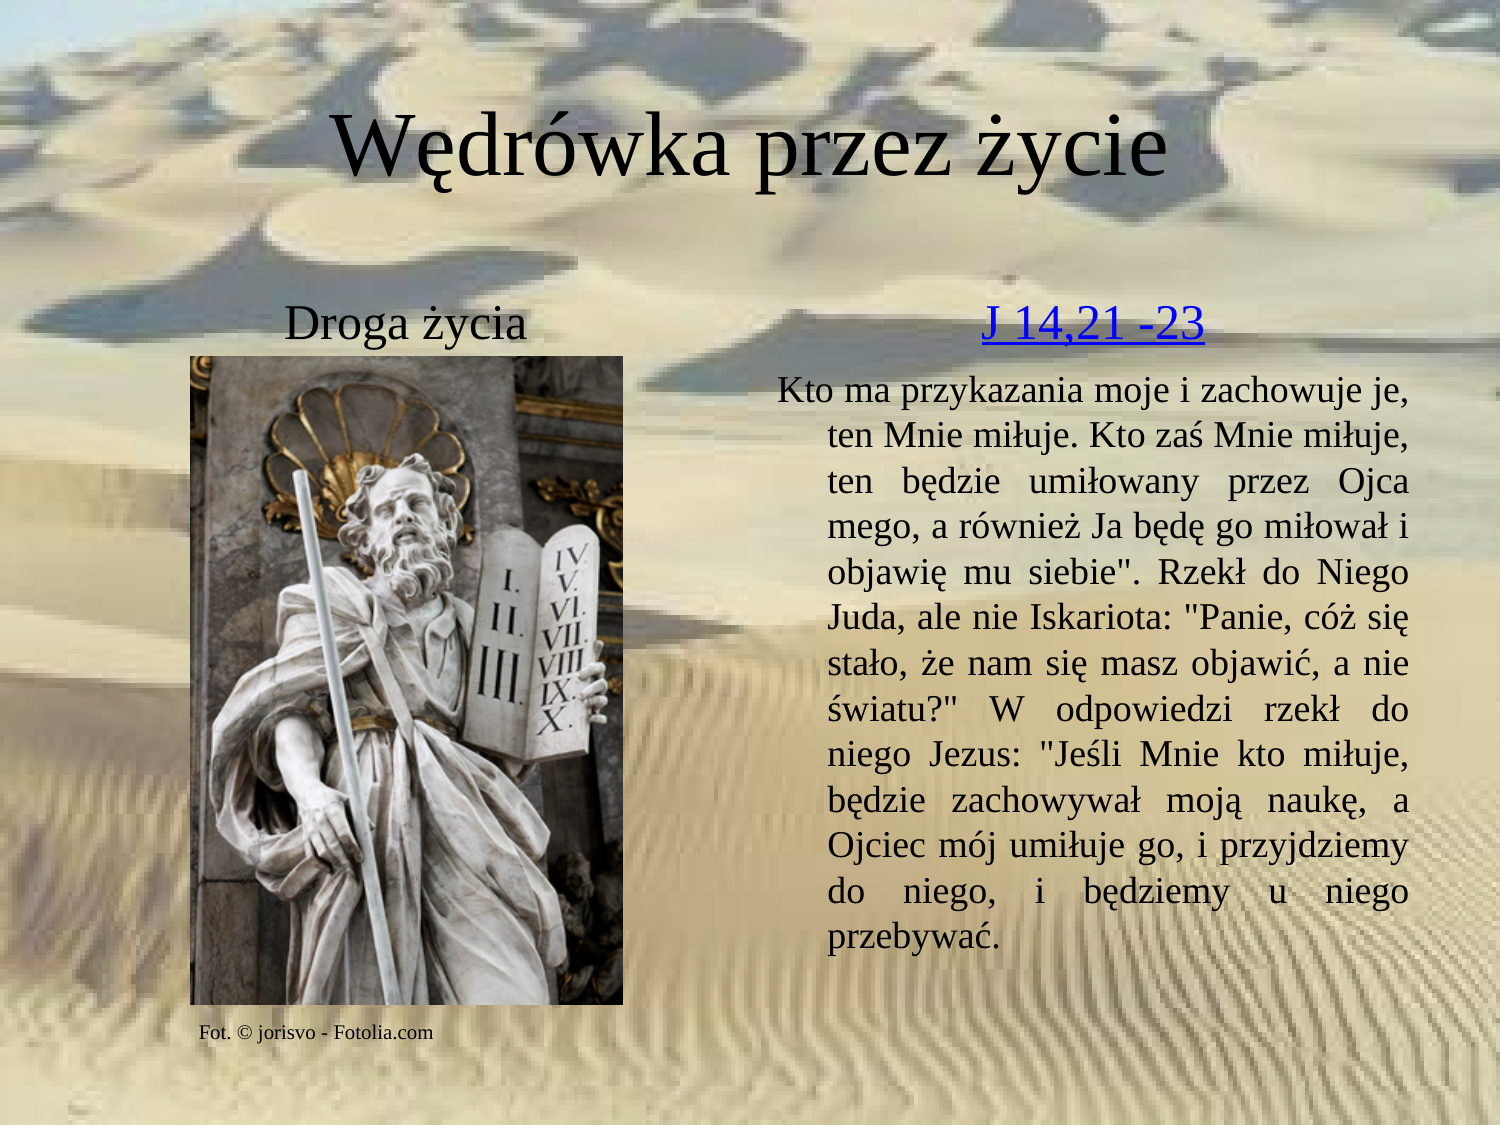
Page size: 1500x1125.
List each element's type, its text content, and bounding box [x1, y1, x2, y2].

list J 14,21 -23 [761, 251, 1425, 356]
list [189, 356, 623, 1006]
text_box Fot. © jorisvo - Fotolia.com [184, 1011, 449, 1052]
title Wędrówka przez życie [75, 45, 1425, 233]
list Droga życia [75, 251, 738, 357]
list Kto ma przykazania moje i zachowuje je, ten Mnie miłuje. Kto zaś Mnie miłuje, ten będzie umiłowany przez Ojca mego, a również Ja będę go miłował i objawię mu siebie". Rzekł do Niego Juda, ale nie Iskariota: "Panie, cóż się stało, że nam się masz objawić, a nie światu?" W odpowiedzi rzekł do niego Jezus: "Jeśli Mnie kto miłuje, będzie zachowywał moją naukę, a Ojciec mój umiłuje go, i przyjdziemy do niego, i będziemy u niego przebywać. [761, 356, 1425, 1005]
